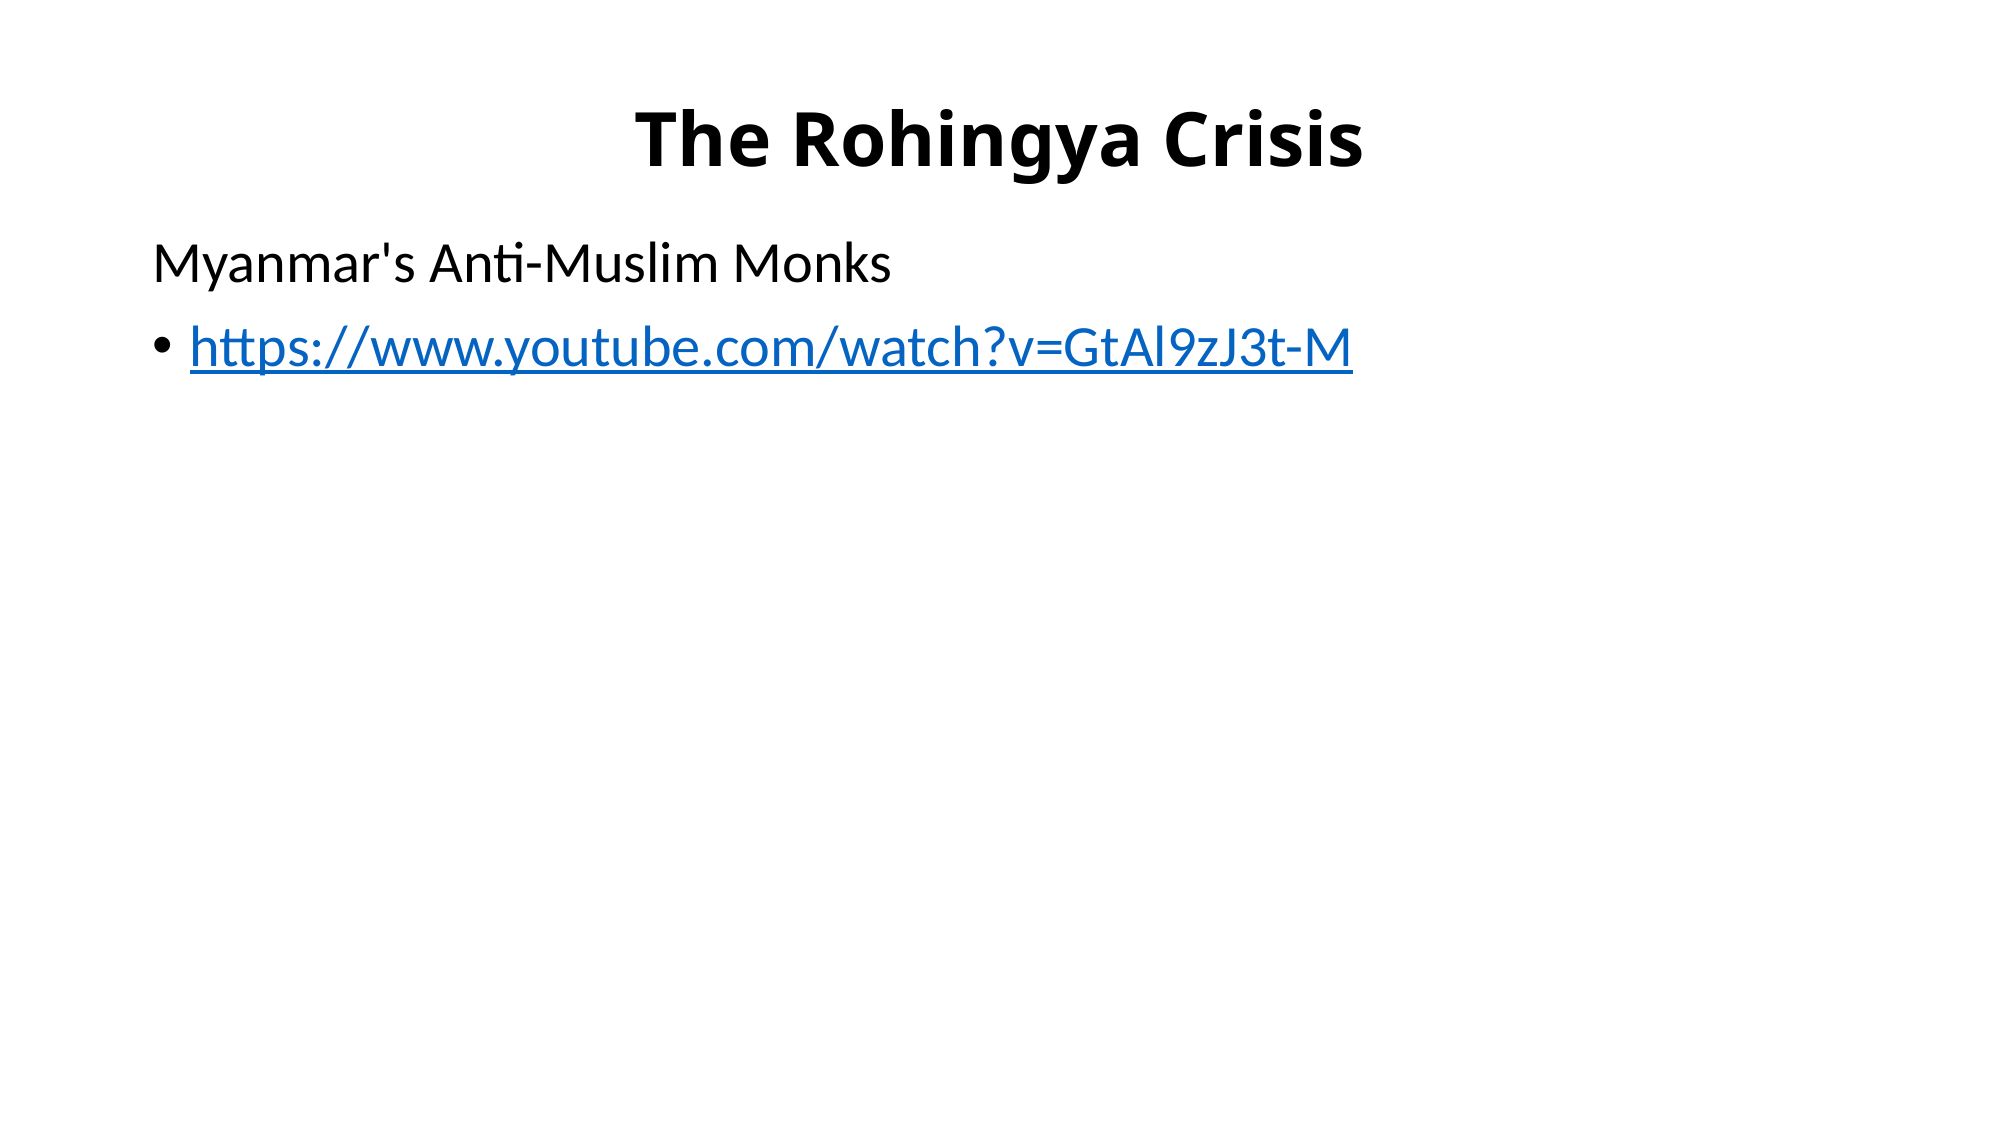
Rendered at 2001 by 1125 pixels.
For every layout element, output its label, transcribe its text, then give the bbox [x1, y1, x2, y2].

title The Rohingya Crisis [137, 59, 1863, 224]
list Myanmar's Anti-Muslim Monks https://www.youtube.com/watch?v=GtAl9zJ3t-M [137, 224, 1863, 1014]
